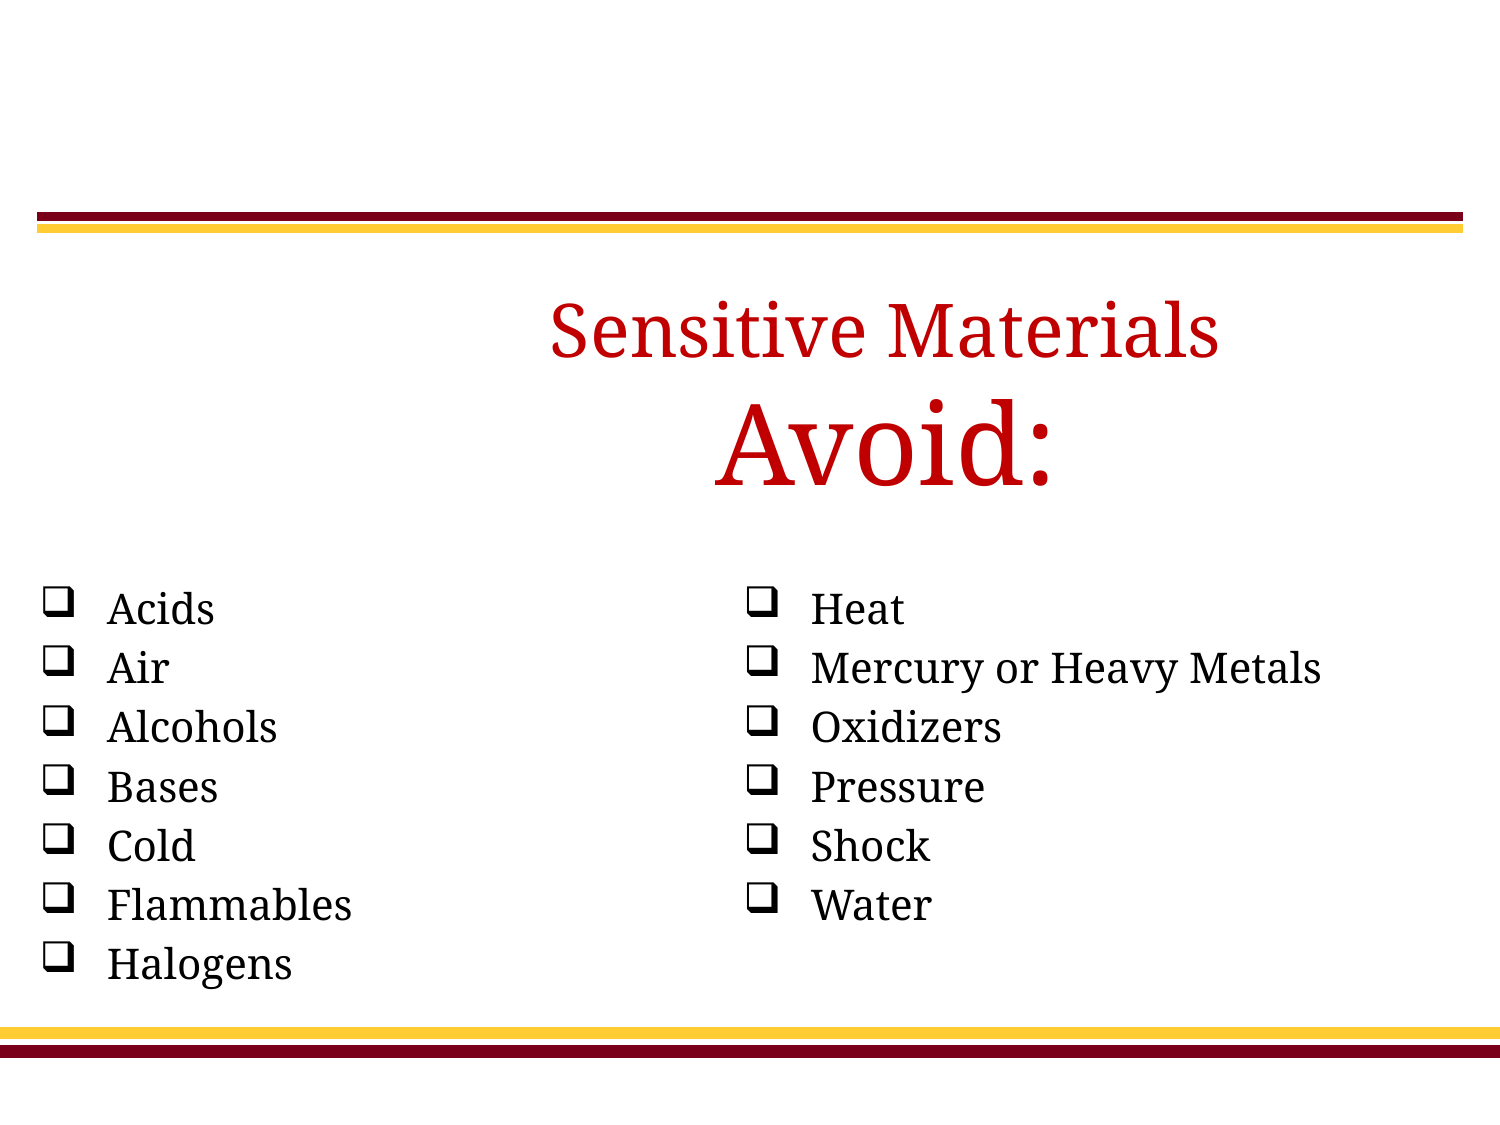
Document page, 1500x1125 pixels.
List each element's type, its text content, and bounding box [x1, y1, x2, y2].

picture [0, 1027, 1500, 1039]
title Sensitive Materials Avoid: [450, 275, 1323, 517]
picture [37, 224, 1463, 233]
text_box Acids Air Alcohols Bases Cold Flammables Halogens Heat Mercury or Heavy Metals Oxidizers Pressure Shock Water [24, 574, 1463, 998]
picture [0, 1045, 1500, 1058]
picture [37, 212, 1463, 221]
